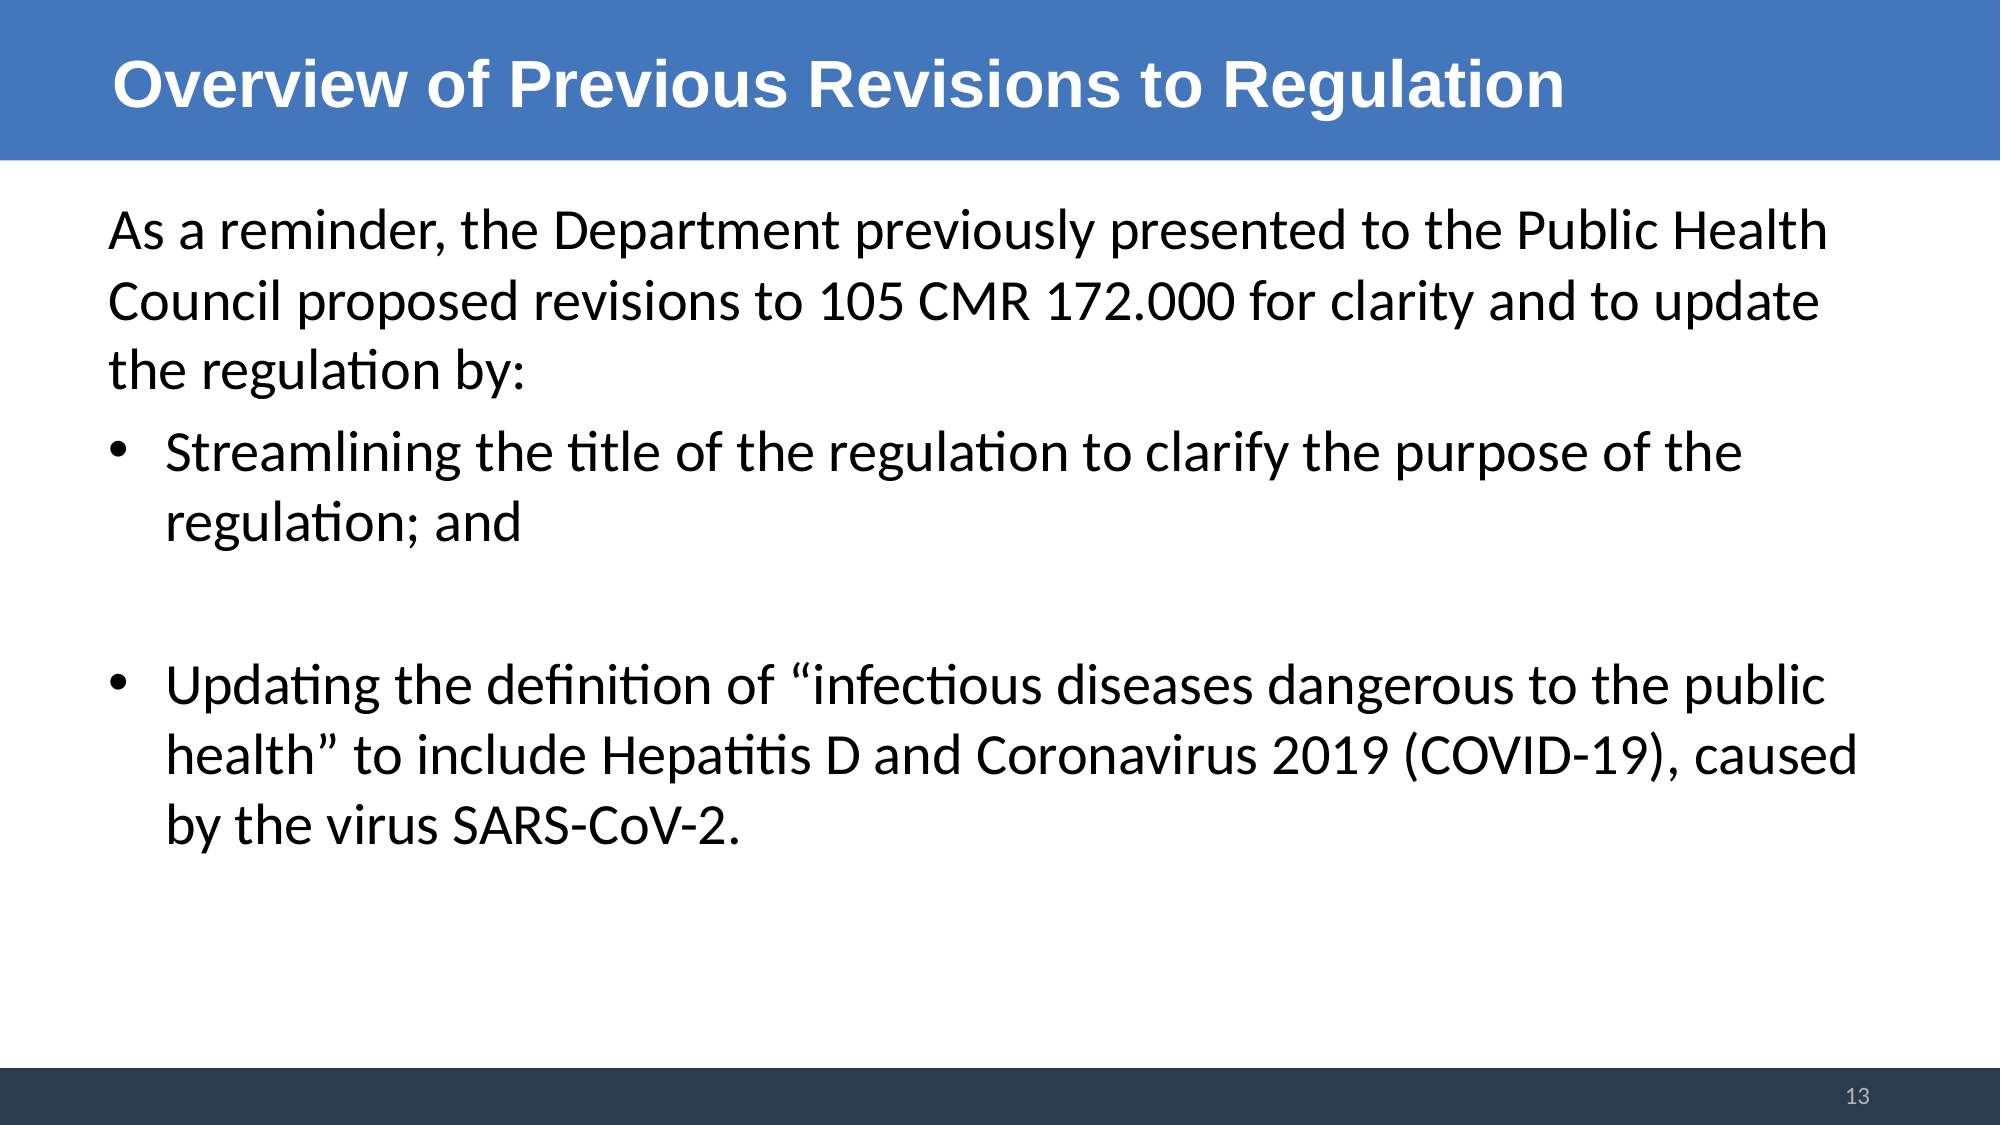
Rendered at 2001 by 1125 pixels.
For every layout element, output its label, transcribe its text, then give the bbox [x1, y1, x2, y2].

title Overview of Previous Revisions to Regulation [97, 9, 1898, 153]
list As a reminder, the Department previously presented to the Public Health Council proposed revisions to 105 CMR 172.000 for clarity and to update the regulation by: Streamlining the title of the regulation to clarify the purpose of the regulation; and Updating the definition of “infectious diseases dangerous to the public health” to include Hepatitis D and Coronavirus 2019 (COVID-19), caused by the virus SARS-CoV-2. [93, 184, 1900, 1005]
slide_number 13 [1436, 1065, 1886, 1125]
